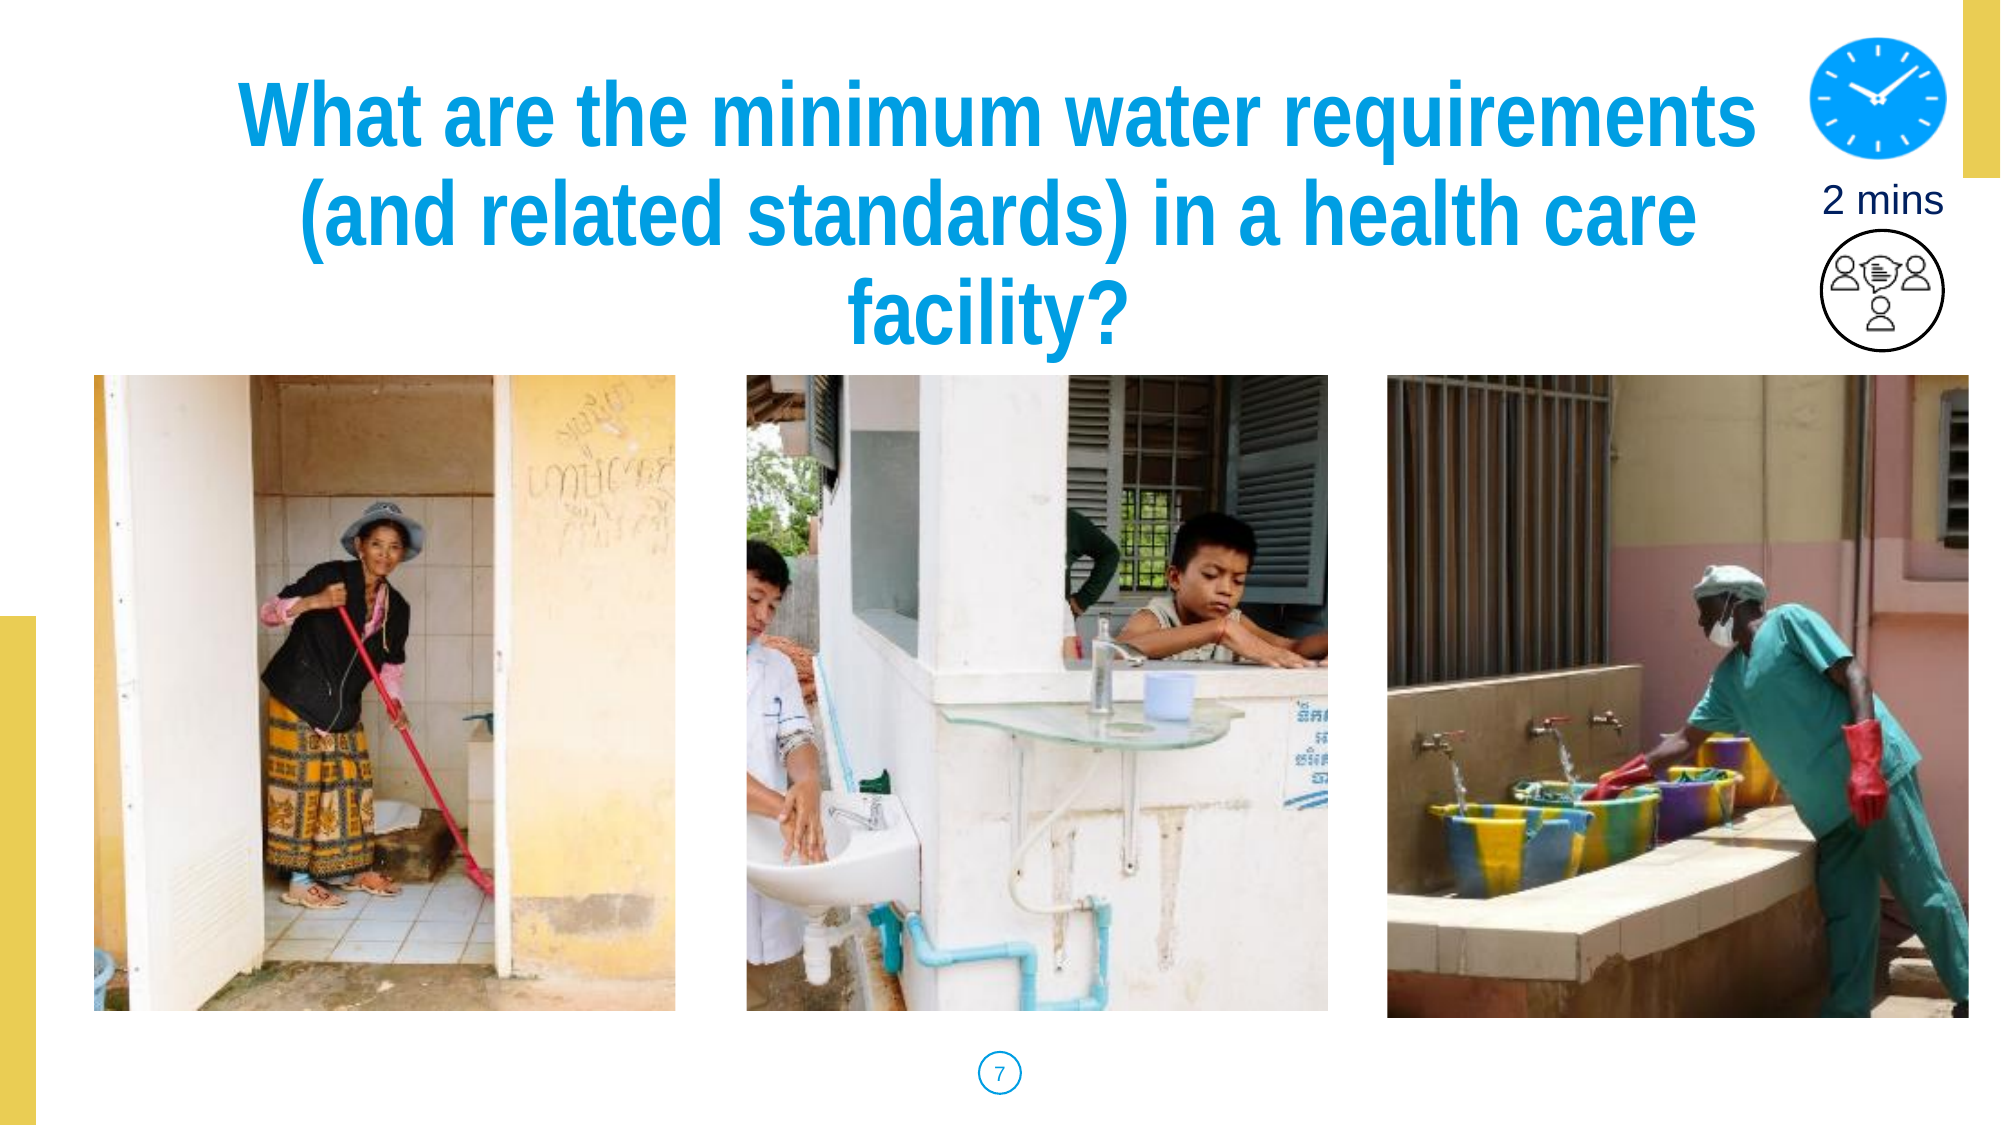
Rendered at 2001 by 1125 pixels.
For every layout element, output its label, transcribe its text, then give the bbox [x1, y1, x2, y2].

picture [93, 375, 676, 1011]
slide_number 7 [0, 1042, 2000, 1103]
picture [746, 375, 1328, 1011]
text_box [1821, 237, 1944, 351]
picture [1387, 375, 1969, 1018]
title What are the minimum water requirements (and related standards) in a health care facility? [137, 59, 1806, 177]
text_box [1806, 37, 2000, 237]
